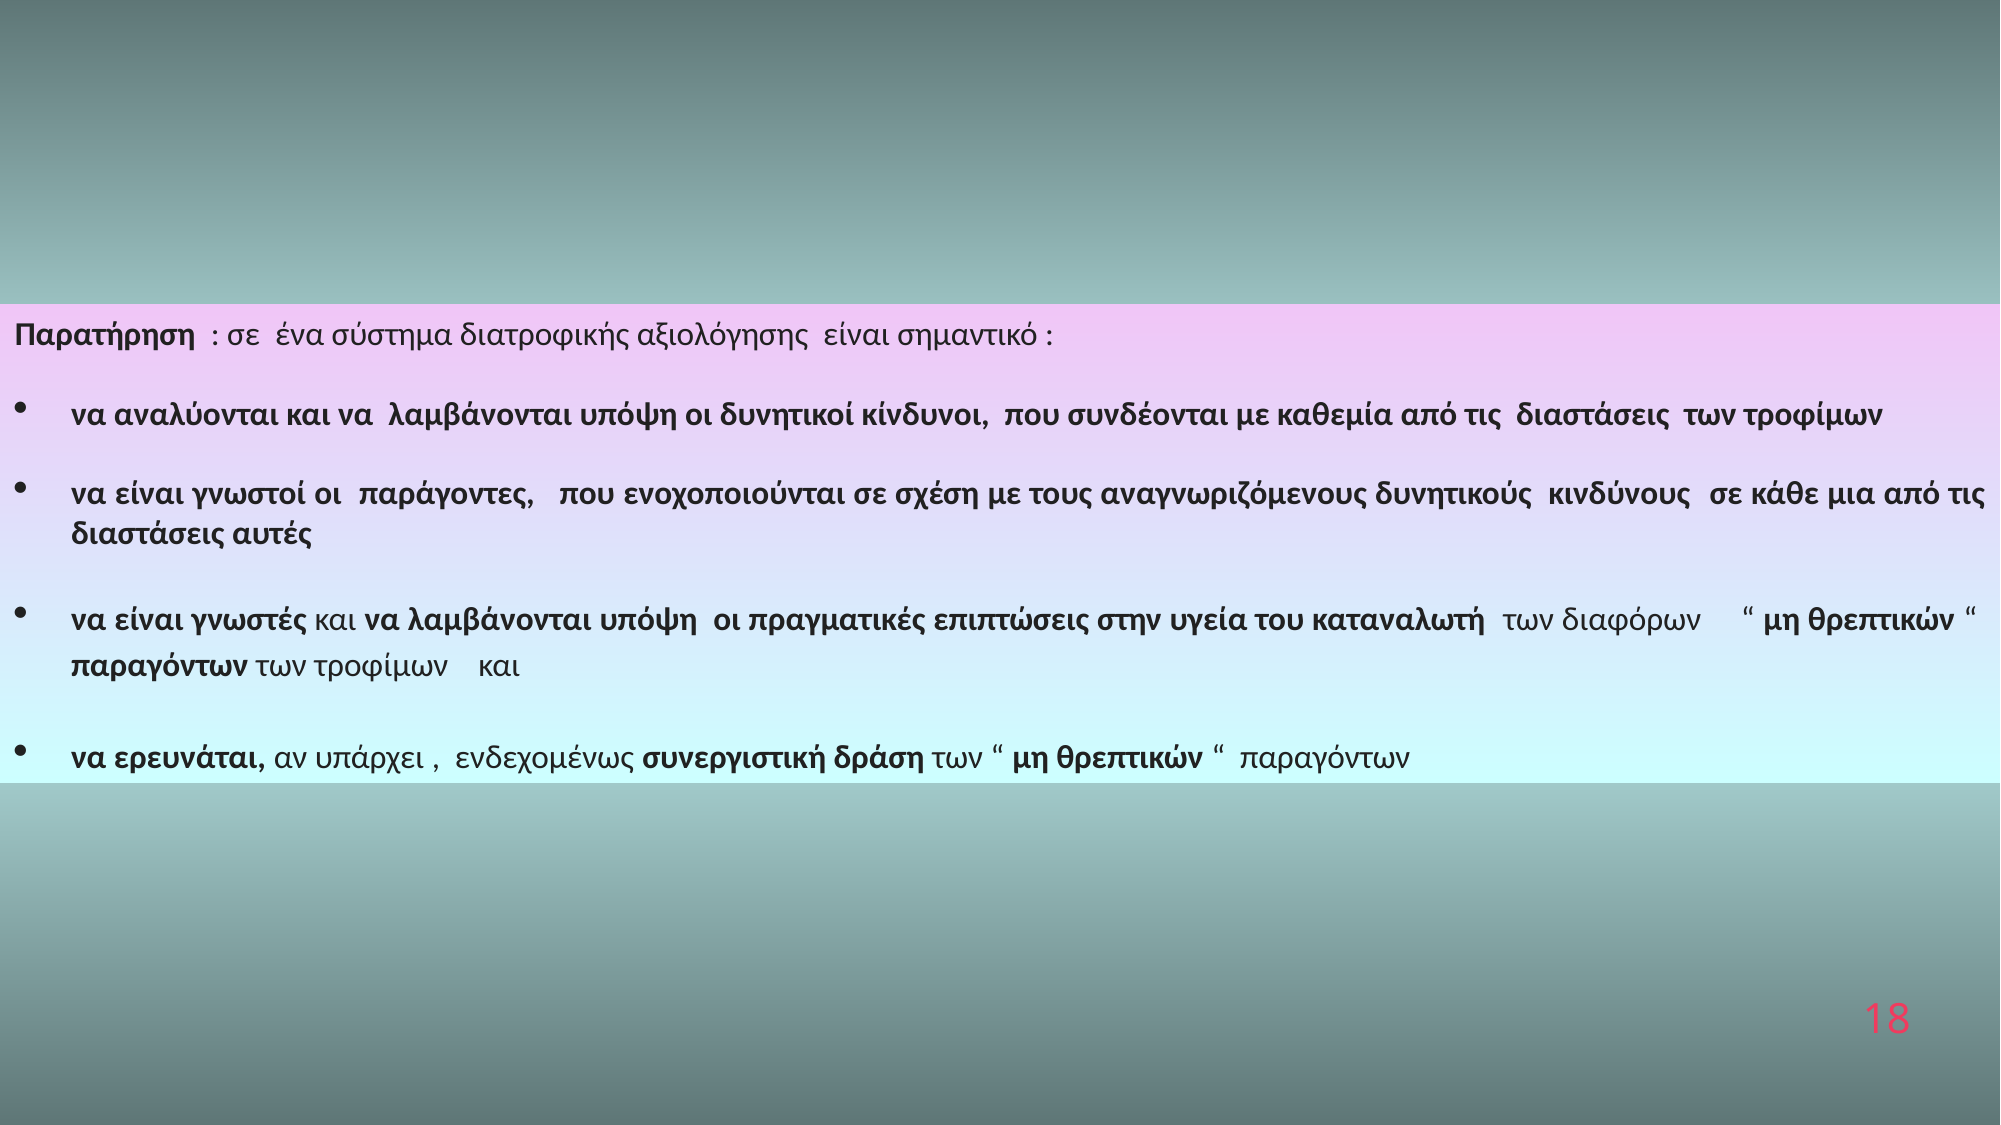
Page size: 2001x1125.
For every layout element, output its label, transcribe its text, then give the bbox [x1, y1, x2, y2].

text_box Παρατήρηση : σε ένα σύστημα διατροφικής αξιολόγησης είναι σημαντικό : να αναλύονται και να λαμβάνονται υπόψη οι δυνητικοί κίνδυνοι, που συνδέονται με καθεμία από τις διαστάσεις των τροφίμων να είναι γνωστοί οι παράγοντες, που ενοχοποιούνται σε σχέση με τους αναγνωριζόμενους δυνητικούς κινδύνους σε κάθε μια από τις διαστάσεις αυτές να είναι γνωστές και να λαμβάνονται υπόψη οι πραγματικές επιπτώσεις στην υγεία του καταναλωτή των διαφόρων “ μη θρεπτικών “ παραγόντων των τροφίμων και να ερευνάται, αν υπάρχει , ενδεχομένως συνεργιστική δράση των “ μη θρεπτικών “ παραγόντων [0, 304, 2000, 783]
slide_number 18 [1751, 970, 1926, 1051]
